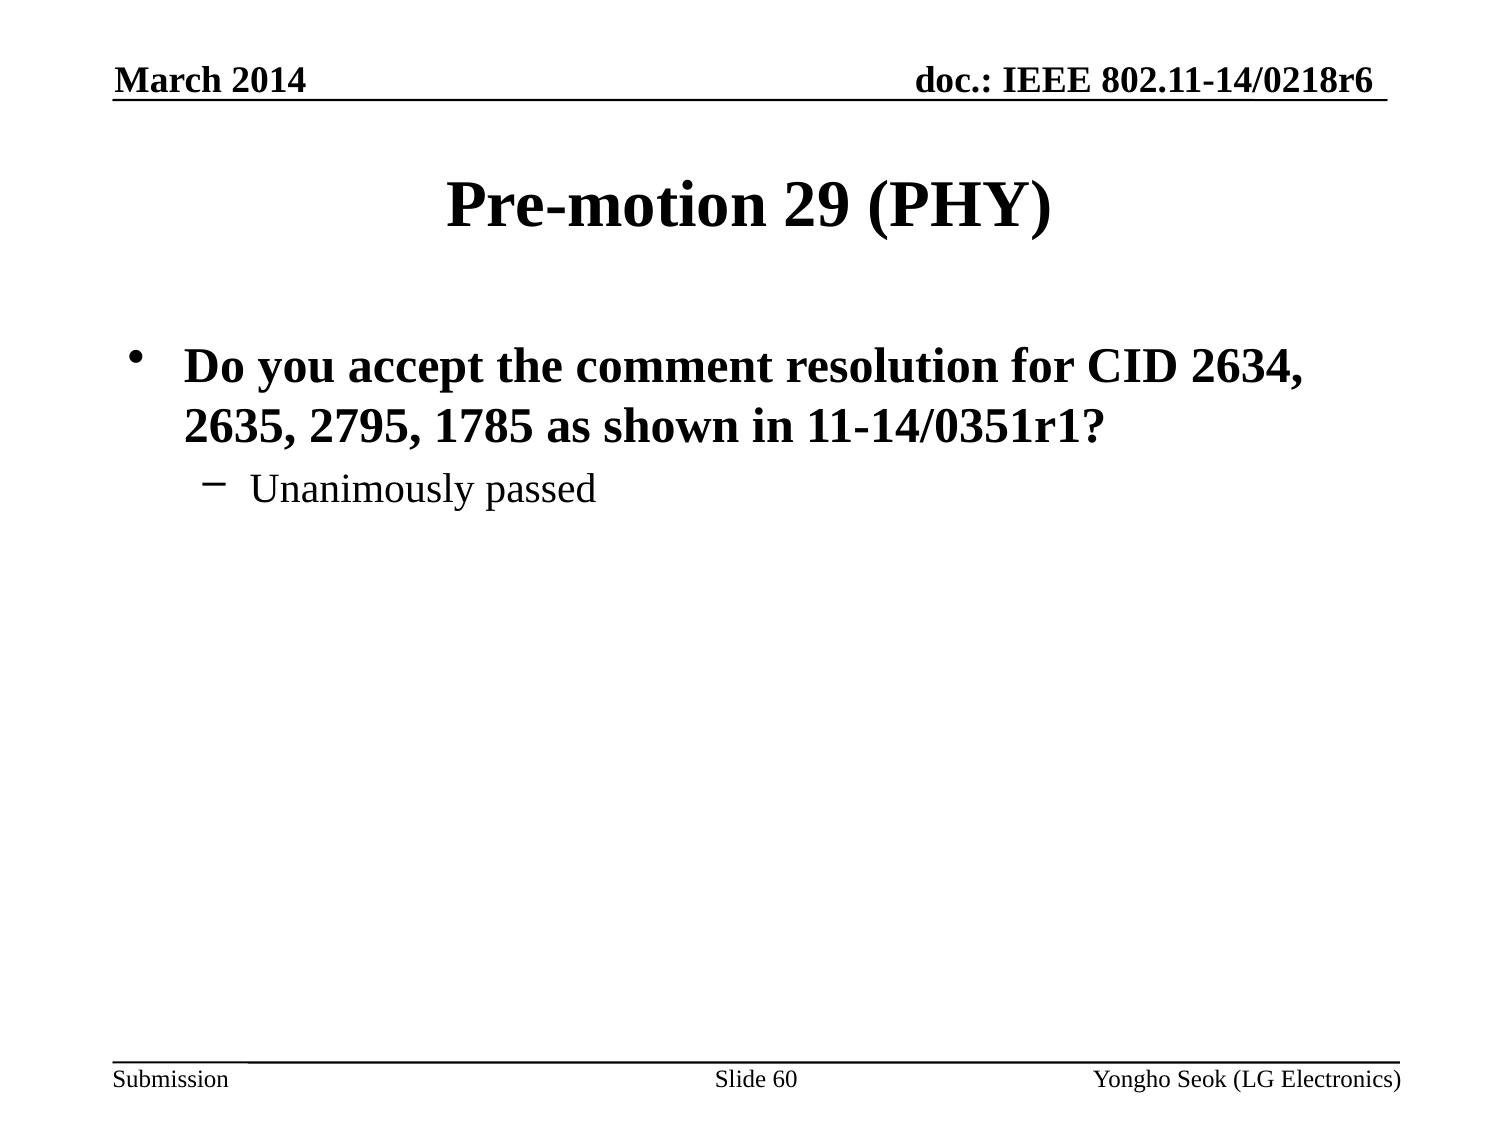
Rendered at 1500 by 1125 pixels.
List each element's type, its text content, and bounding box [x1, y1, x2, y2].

list Do you accept the comment resolution for CID 2634, 2635, 2795, 1785 as shown in 11-14/0351r1? Unanimously passed [112, 324, 1388, 1001]
title Pre-motion 29 (PHY) [112, 112, 1388, 288]
footer Yongho Seok (LG Electronics) [1088, 1061, 1402, 1093]
slide_number Slide 60 [712, 1061, 800, 1093]
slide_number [114, 54, 309, 101]
